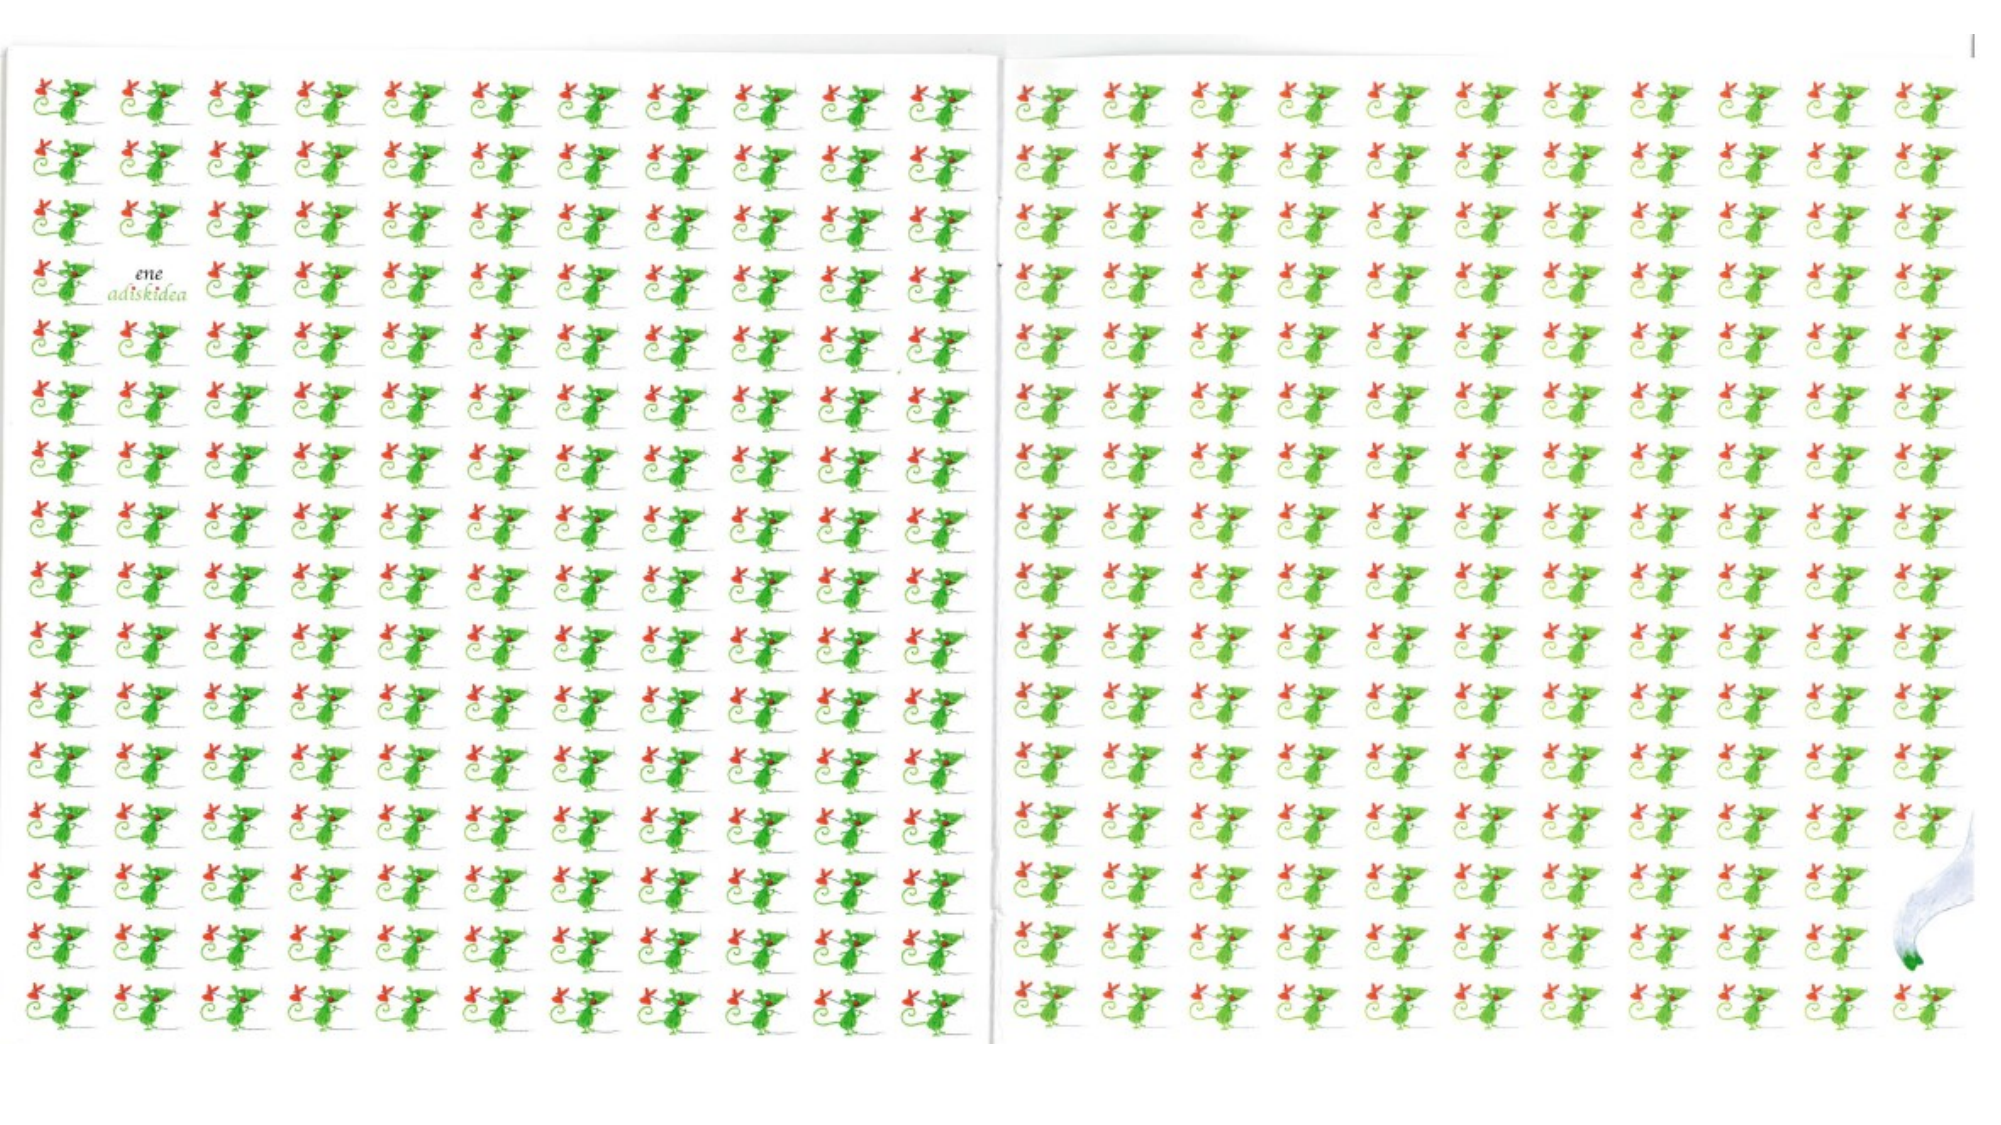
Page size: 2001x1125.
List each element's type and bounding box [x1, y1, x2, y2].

picture [0, 34, 1980, 1044]
